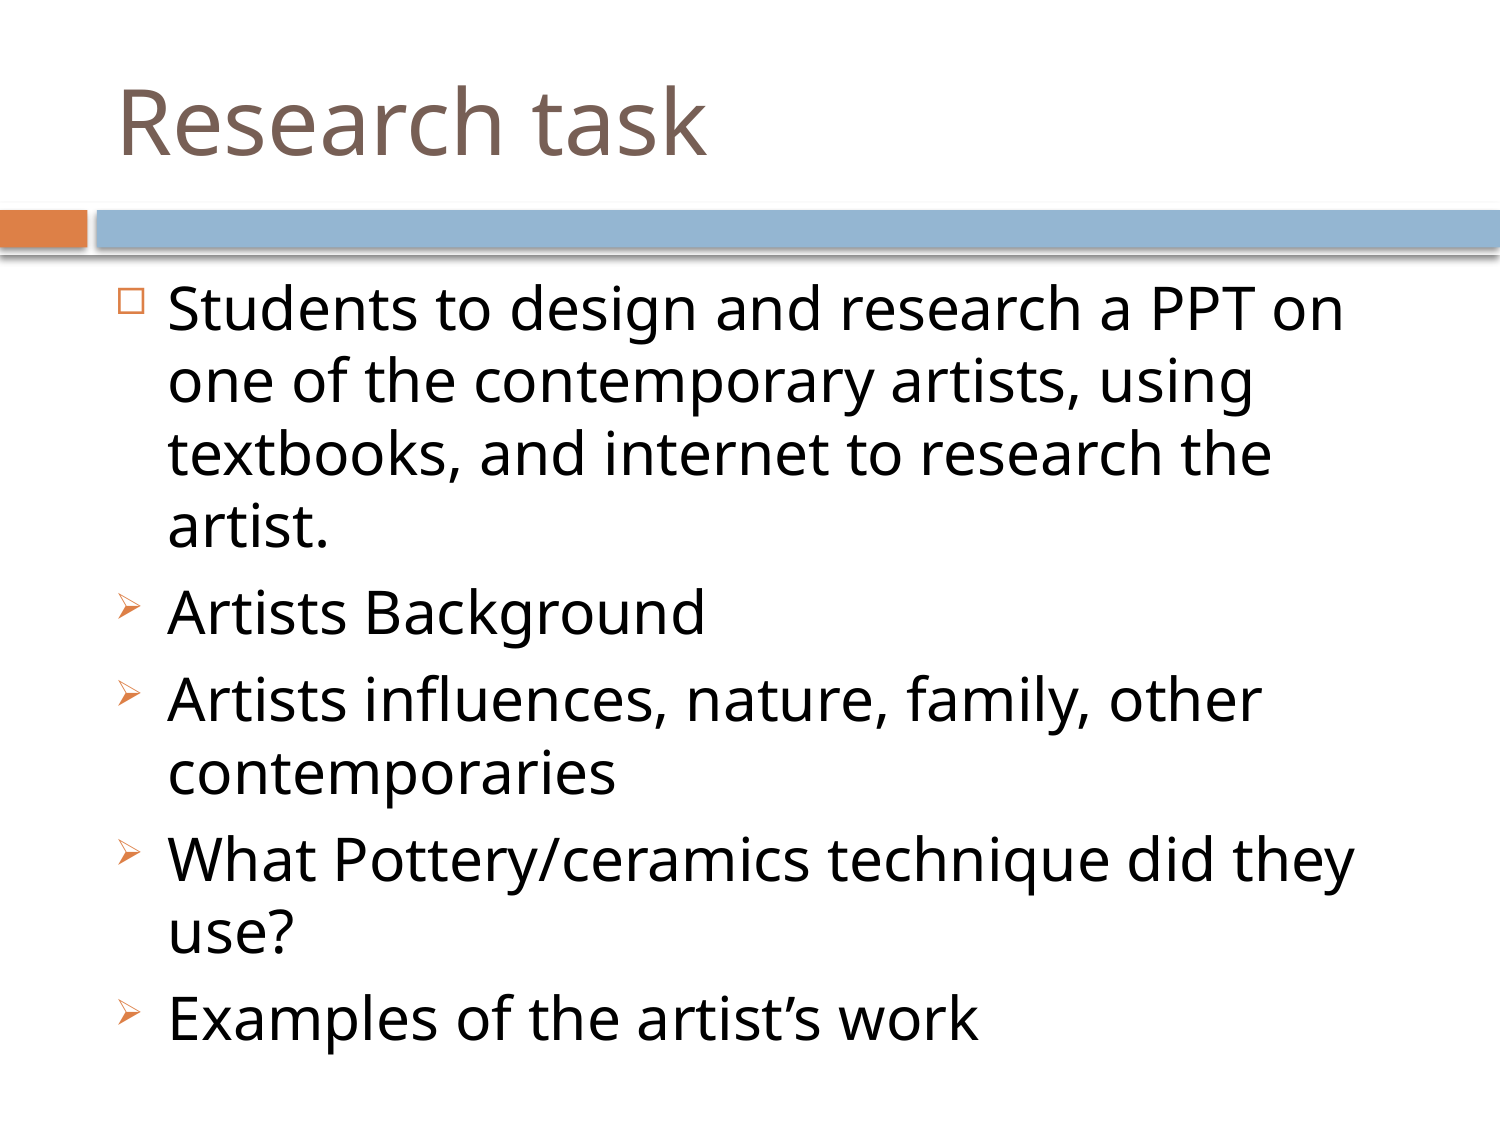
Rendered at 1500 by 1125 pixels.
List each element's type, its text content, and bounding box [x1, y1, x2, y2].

list Students to design and research a PPT on one of the contemporary artists, using textbooks, and internet to research the artist. Artists Background Artists influences, nature, family, other contemporaries What Pottery/ceramics technique did they use? Examples of the artist’s work [100, 262, 1438, 1000]
title Research task [100, 37, 1438, 200]
